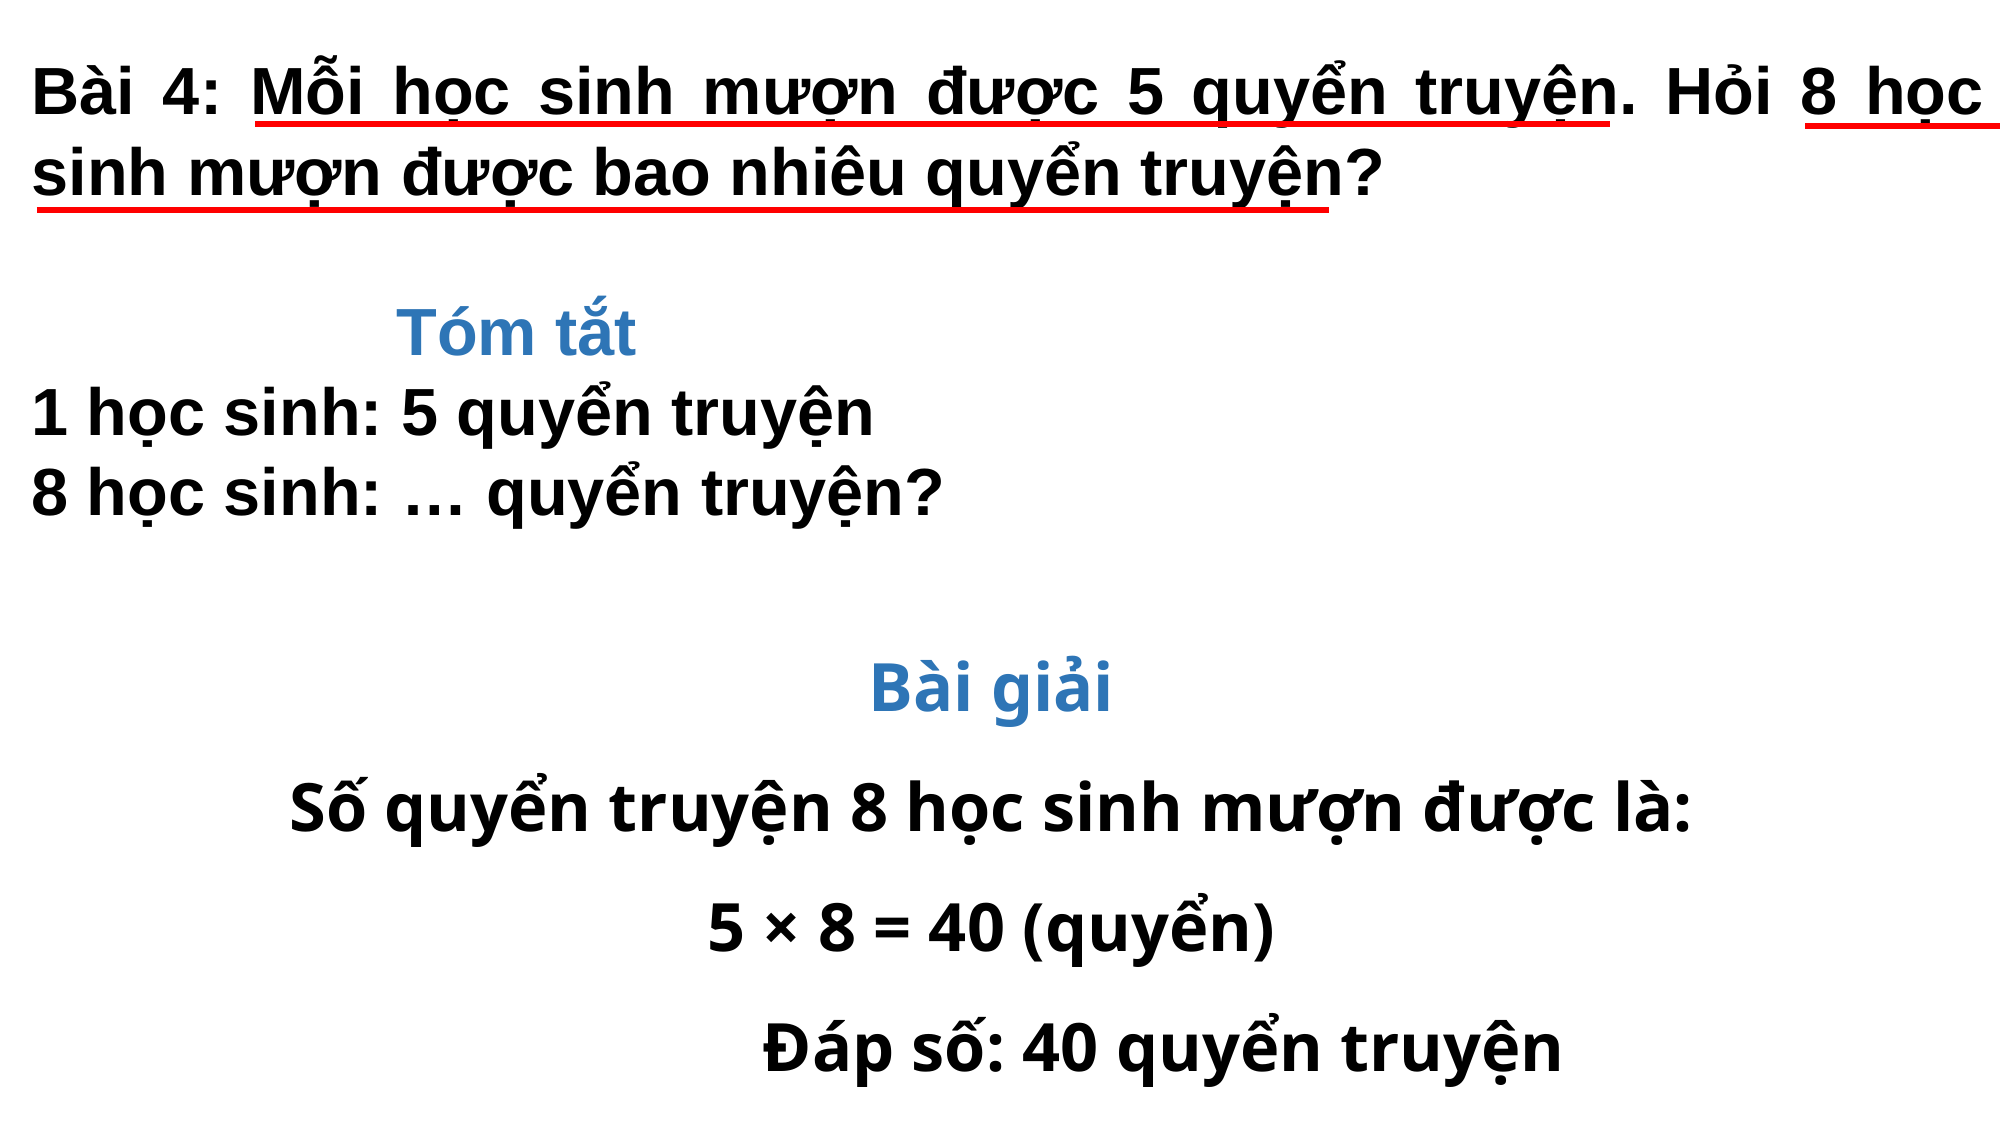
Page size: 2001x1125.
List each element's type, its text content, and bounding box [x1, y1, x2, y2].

text_box Bài giải Số quyển truyện 8 học sinh mượn được là: 5 × 8 = 40 (quyển) Đáp số: 40 quyển truyện [0, 597, 1983, 1125]
text_box Tóm tắt 1 học sinh: 5 quyển truyện 8 học sinh: … quyển truyện? [16, 281, 1017, 536]
text_box Bài 4: Mỗi học sinh mượn được 5 quyển truyện. Hỏi 8 học sinh mượn được bao nhiêu quyển truyện? [16, 40, 2000, 216]
